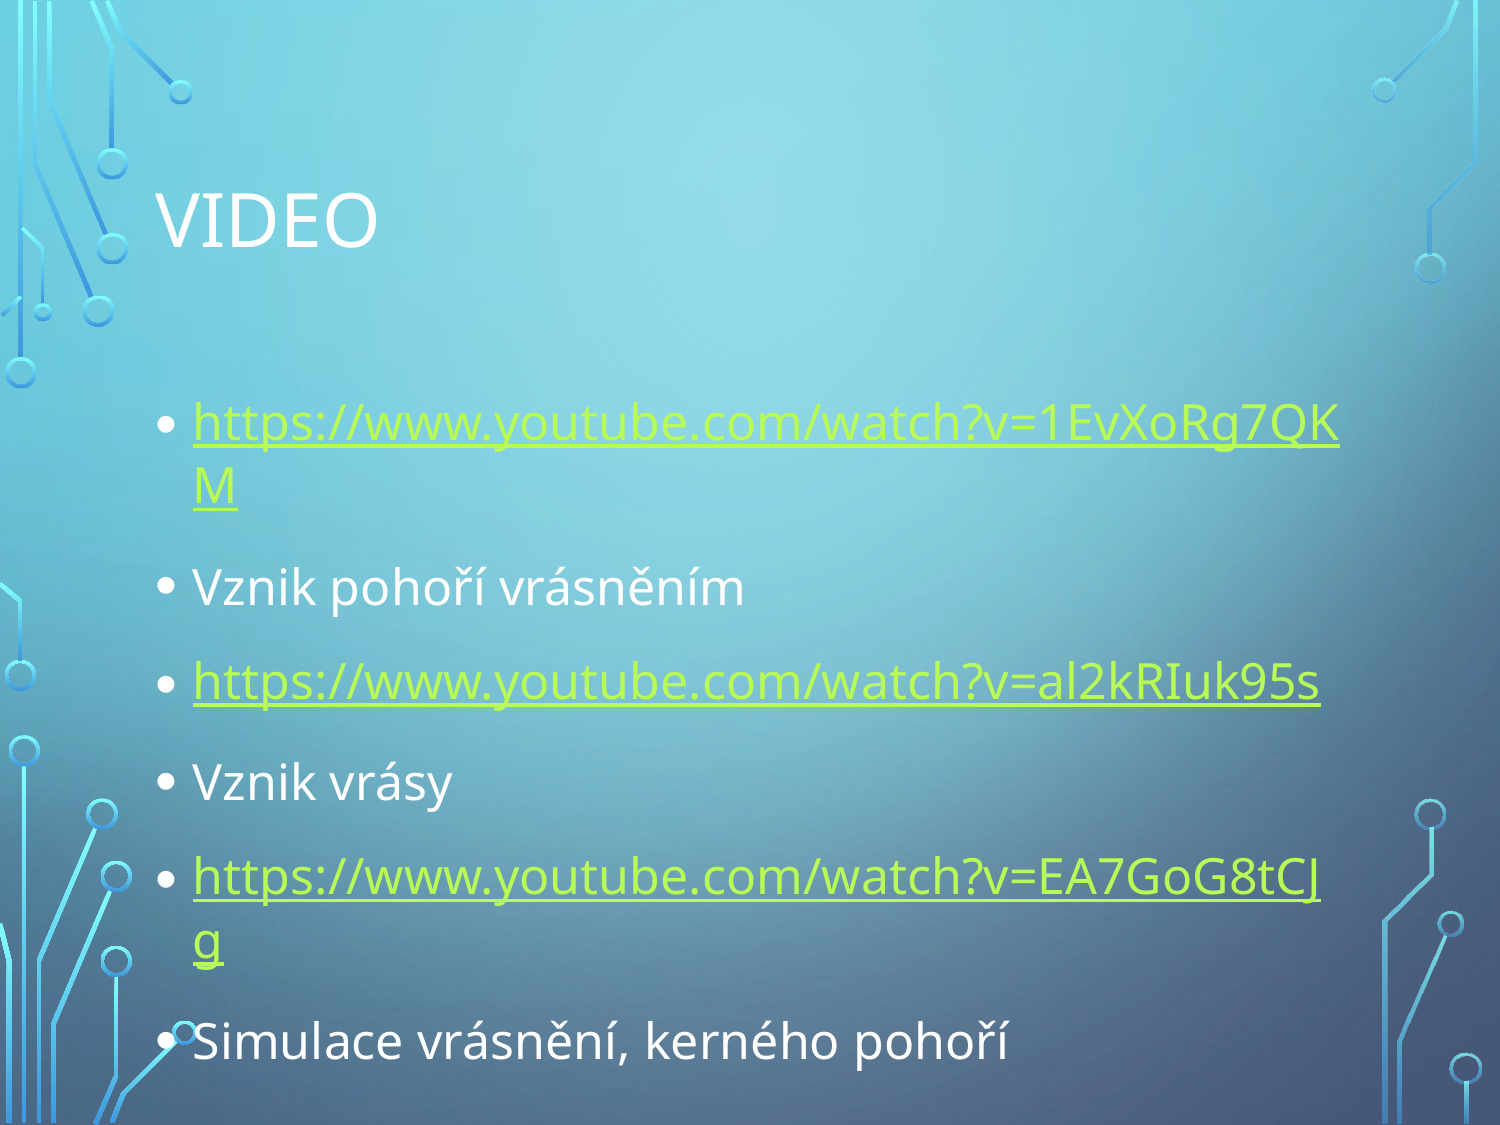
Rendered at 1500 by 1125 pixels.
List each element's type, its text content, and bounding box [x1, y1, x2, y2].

list https://www.youtube.com/watch?v=1EvXoRg7QKM Vznik pohoří vrásněním https://www.youtube.com/watch?v=al2kRIuk95s Vznik vrásy https://www.youtube.com/watch?v=EA7GoG8tCJg Simulace vrásnění, kerného pohoří [140, 369, 1360, 950]
title video [140, 101, 1360, 344]
